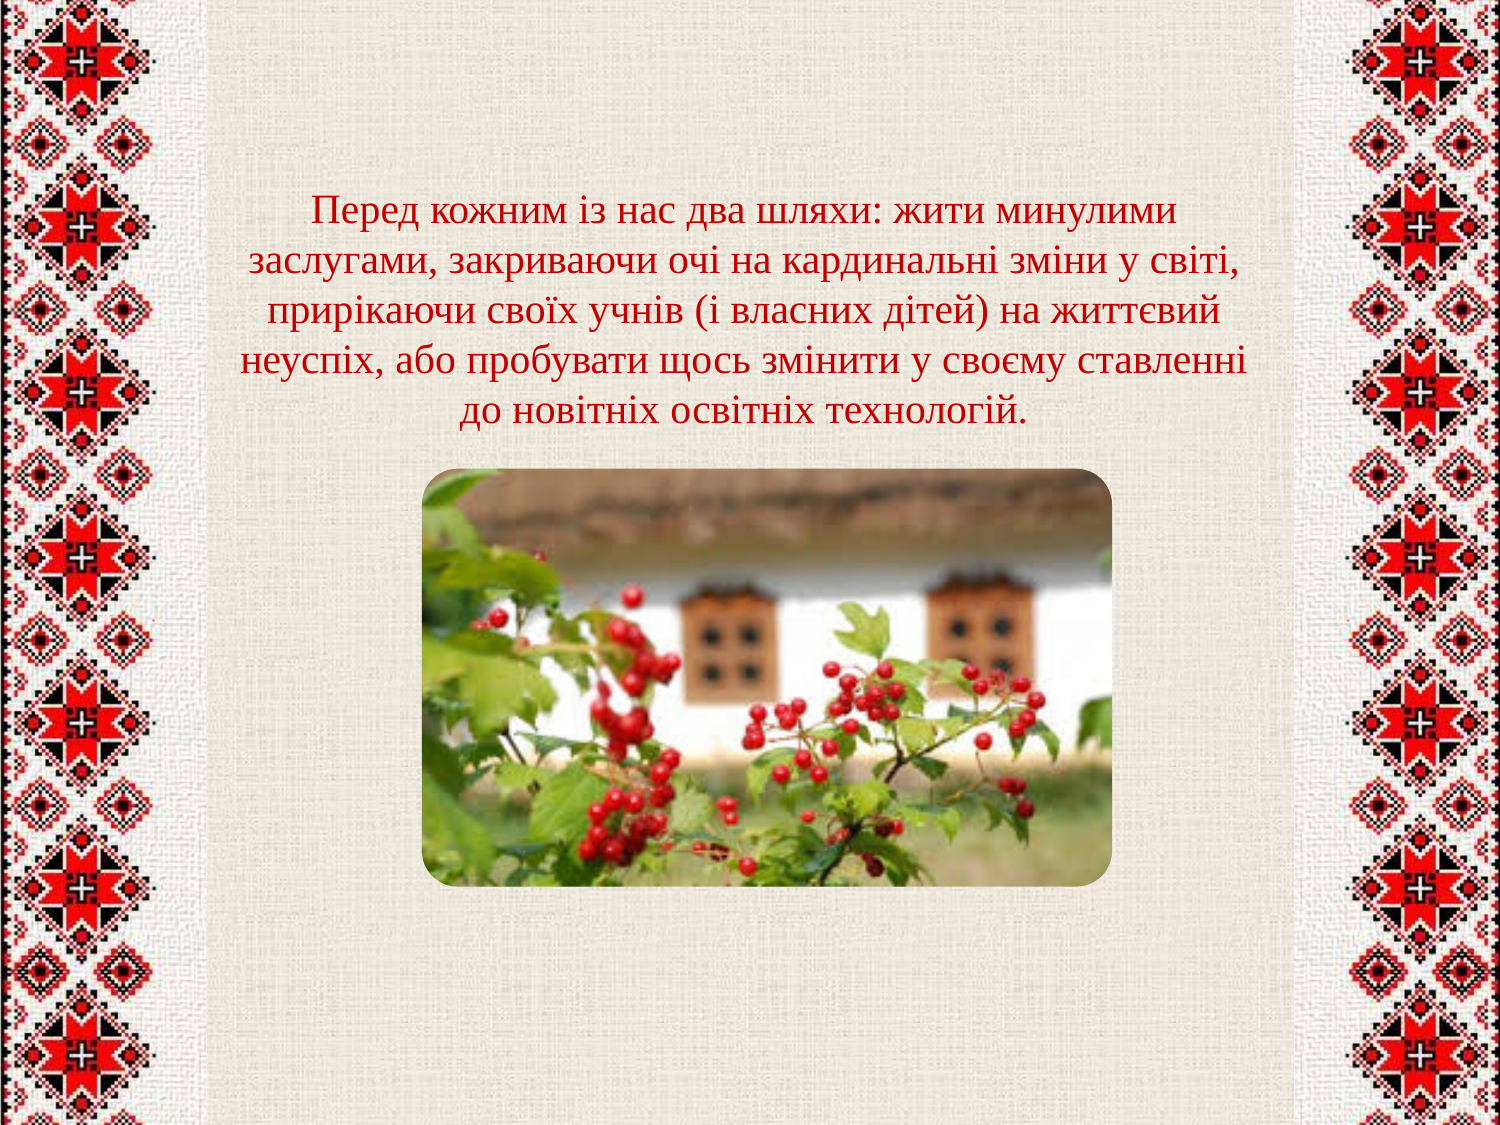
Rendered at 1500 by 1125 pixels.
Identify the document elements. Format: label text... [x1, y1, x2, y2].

picture [0, 0, 1500, 1125]
title Перед кожним із нас два шляхи: жити минулими заслугами, закриваючи очі на кардинальні зміни у світі, прирікаючи своїх учнів (і власних дітей) на життєвий неуспіх, або пробувати щось змінити у своєму ставленні до новітніх освітніх технологій. [210, 23, 1278, 467]
